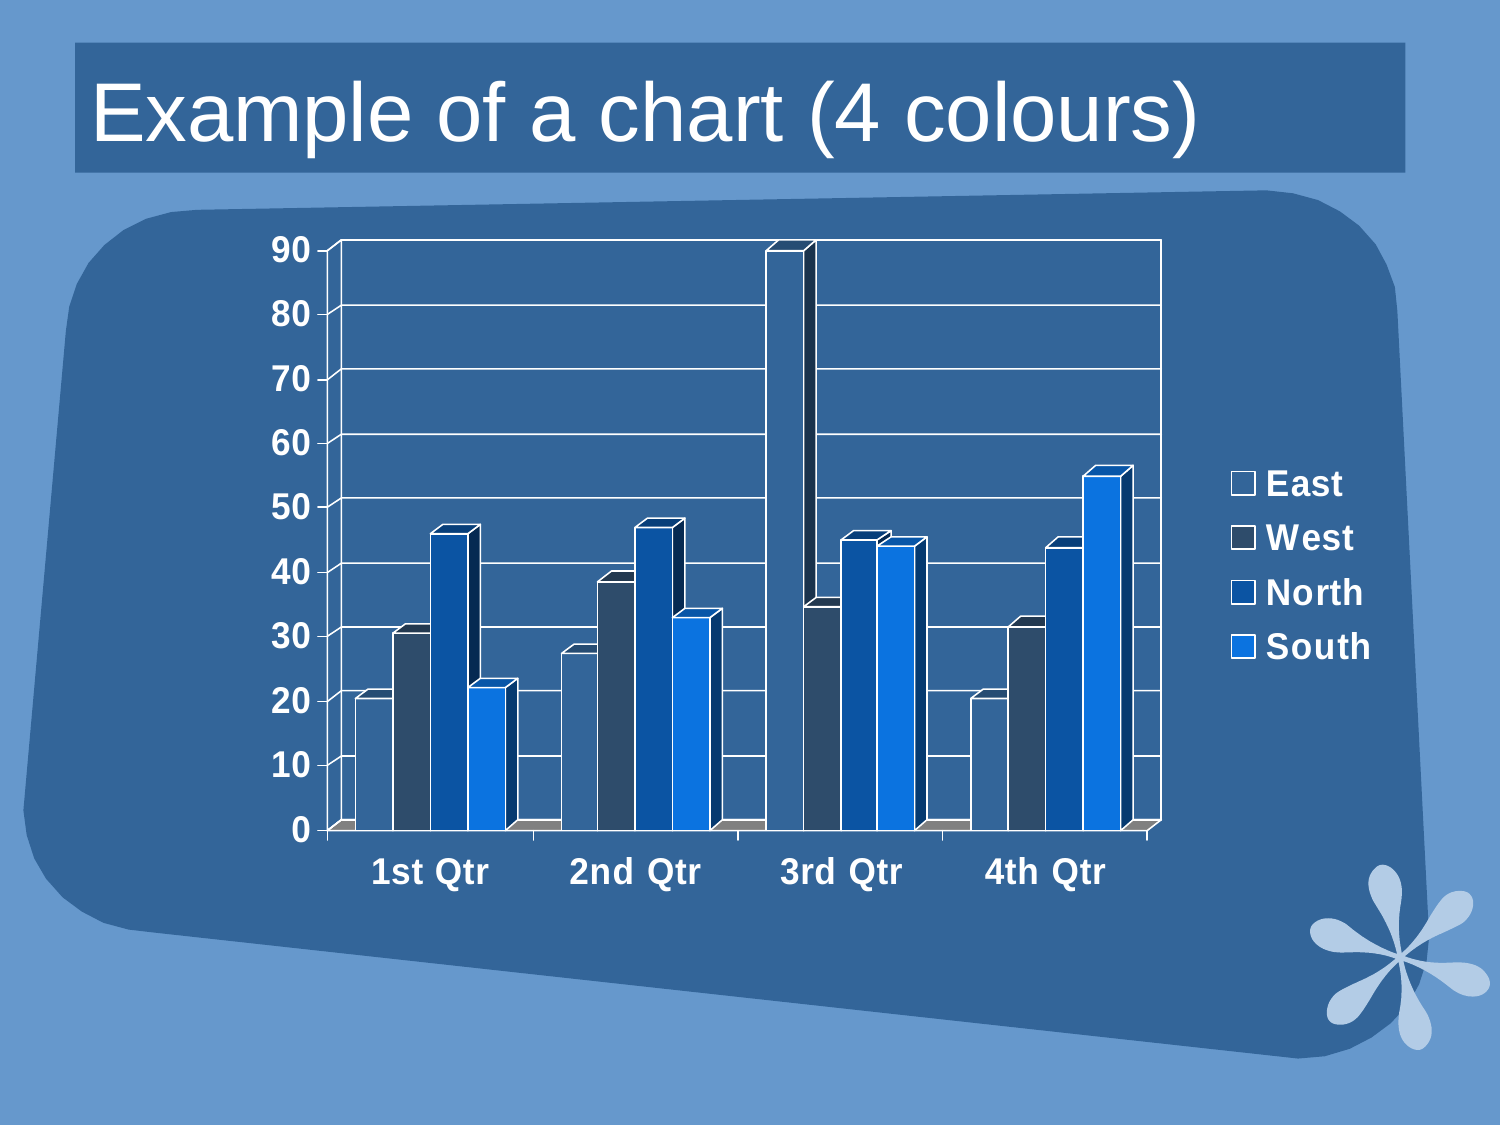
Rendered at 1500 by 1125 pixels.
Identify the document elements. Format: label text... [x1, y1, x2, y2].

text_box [200, 193, 1396, 932]
title Example of a chart (4 colours) [75, 42, 1406, 173]
